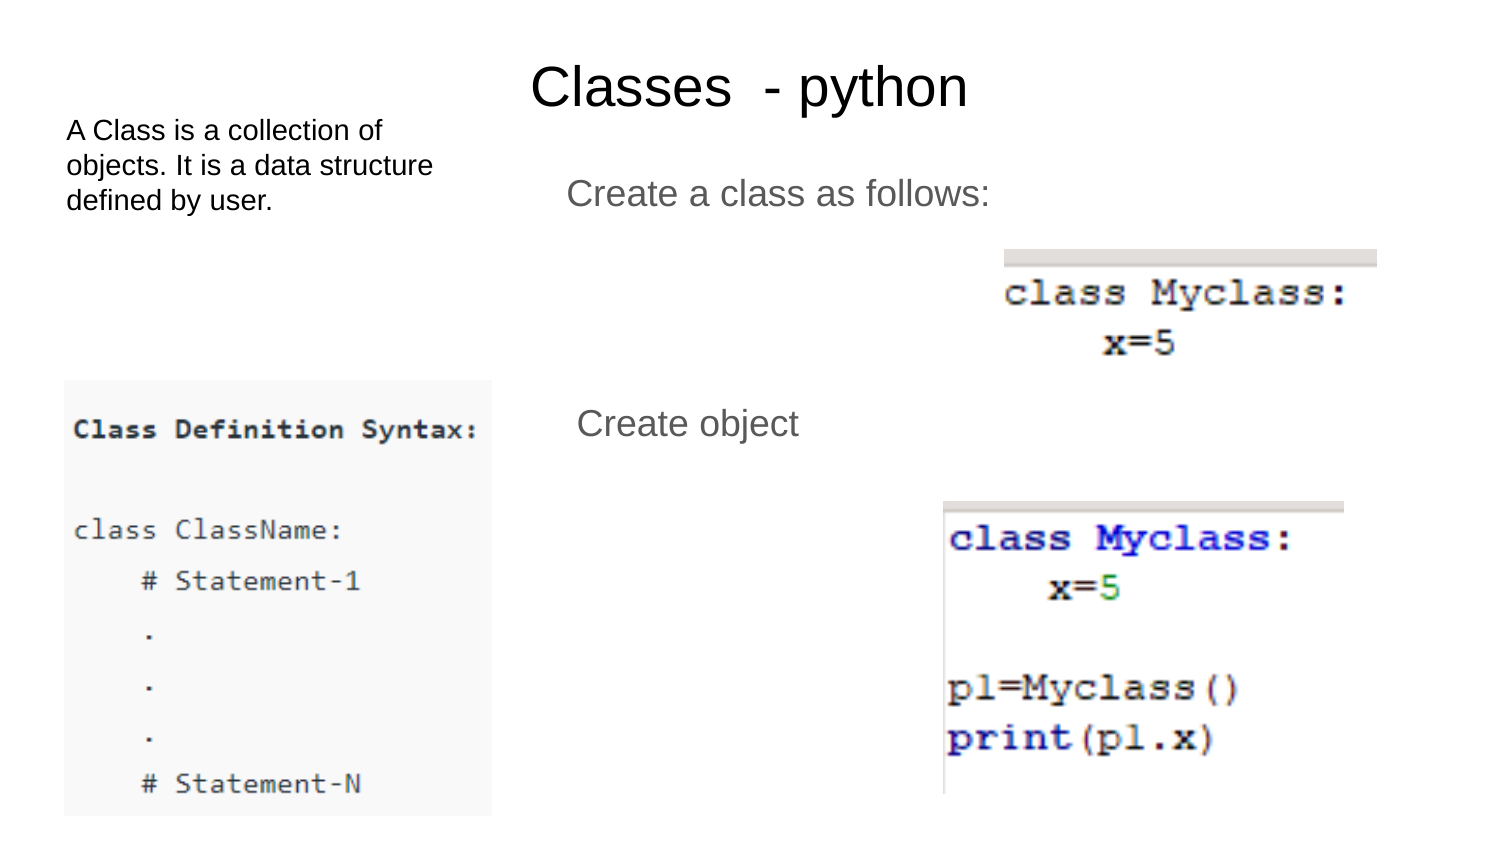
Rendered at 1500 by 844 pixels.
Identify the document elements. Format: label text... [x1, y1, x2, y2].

text_box A Class is a collection of objects. It is a data structure defined by user. [51, 96, 492, 232]
picture [943, 501, 1344, 794]
title Classes - python [51, 34, 1449, 129]
picture [1003, 249, 1378, 381]
picture [63, 380, 492, 816]
list Create a class as follows: Create object [36, 147, 1435, 755]
